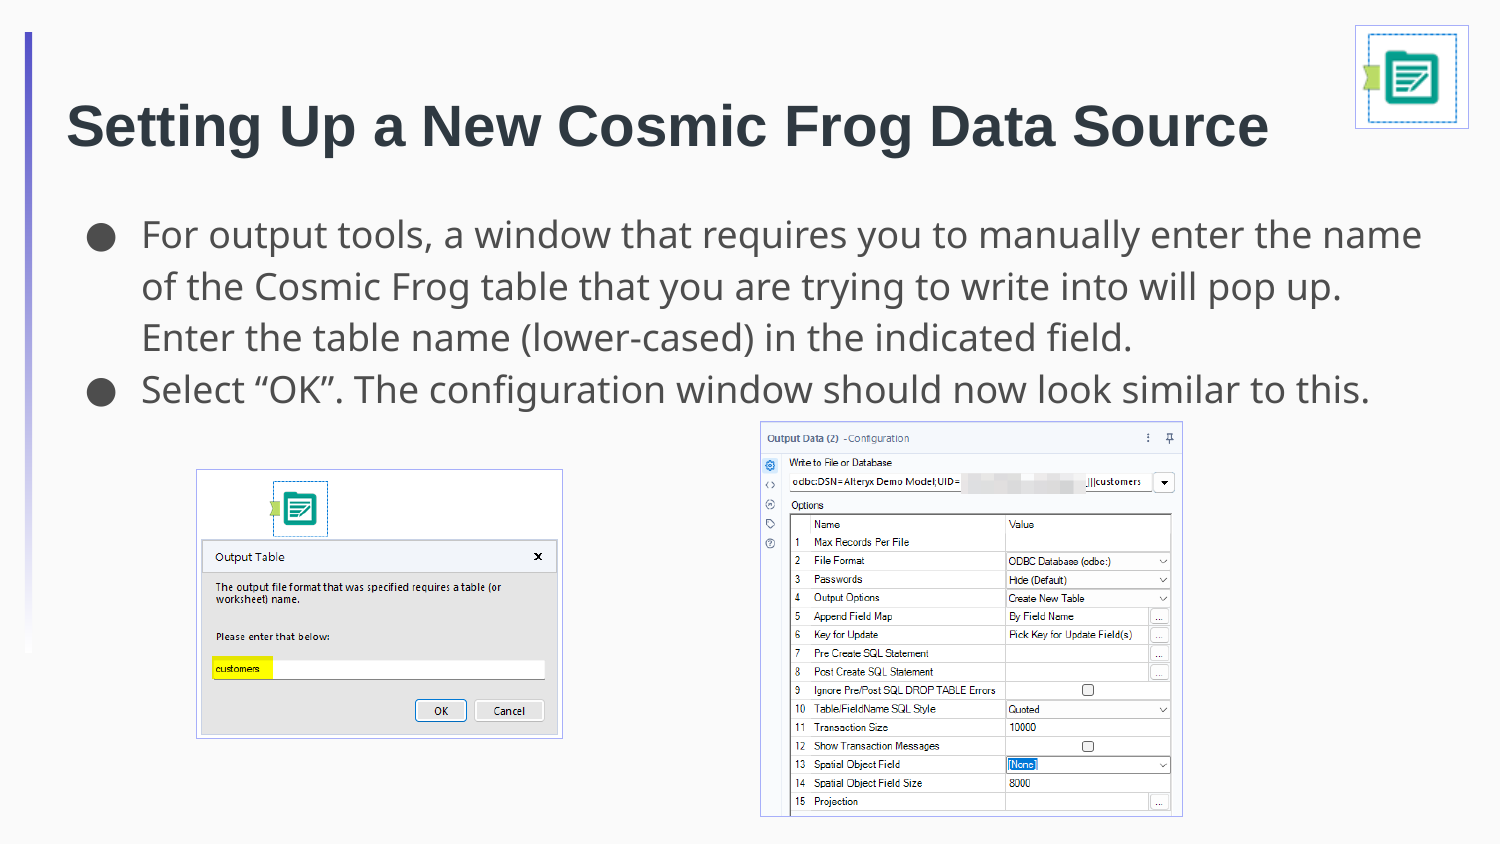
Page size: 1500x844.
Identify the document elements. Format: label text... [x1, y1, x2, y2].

picture [195, 468, 563, 740]
title Setting Up a New Cosmic Frog Data Source [51, 72, 1449, 167]
picture [759, 421, 1183, 817]
picture [1355, 25, 1470, 129]
list For output tools, a window that requires you to manually enter the name of the Cosmic Frog table that you are trying to write into will pop up. Enter the table name (lower-cased) in the indicated field. Select “OK”. The configuration window should now look similar to this. [51, 189, 1449, 750]
